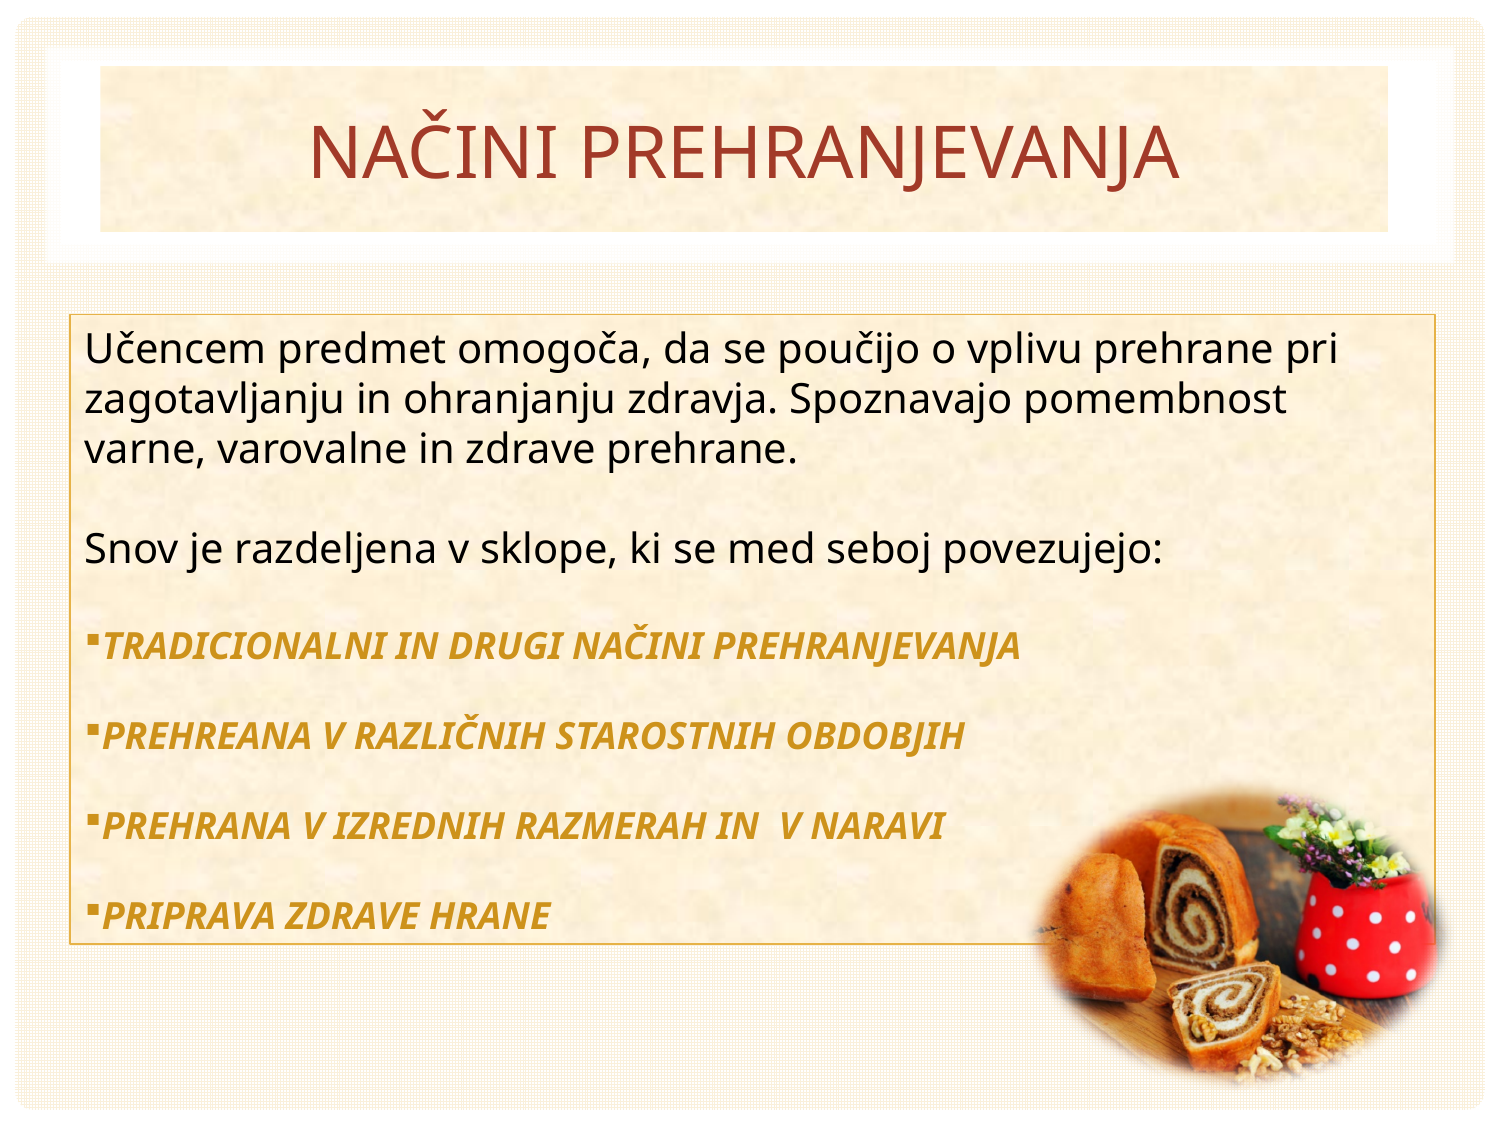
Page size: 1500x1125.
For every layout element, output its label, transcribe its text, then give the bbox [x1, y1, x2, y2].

text_box Učencem predmet omogoča, da se poučijo o vplivu prehrane pri zagotavljanju in ohranjanju zdravja. Spoznavajo pomembnost varne, varovalne in zdrave prehrane. Snov je razdeljena v sklope, ki se med seboj povezujejo: TRADICIONALNI IN DRUGI NAČINI PREHRANJEVANJA PREHREANA V RAZLIČNIH STAROSTNIH OBDOBJIH PREHRANA V IZREDNIH RAZMERAH IN V NARAVI PRIPRAVA ZDRAVE HRANE [69, 314, 1436, 945]
picture [1021, 774, 1459, 1095]
title NAČINI PREHRANJEVANJA [100, 66, 1388, 232]
